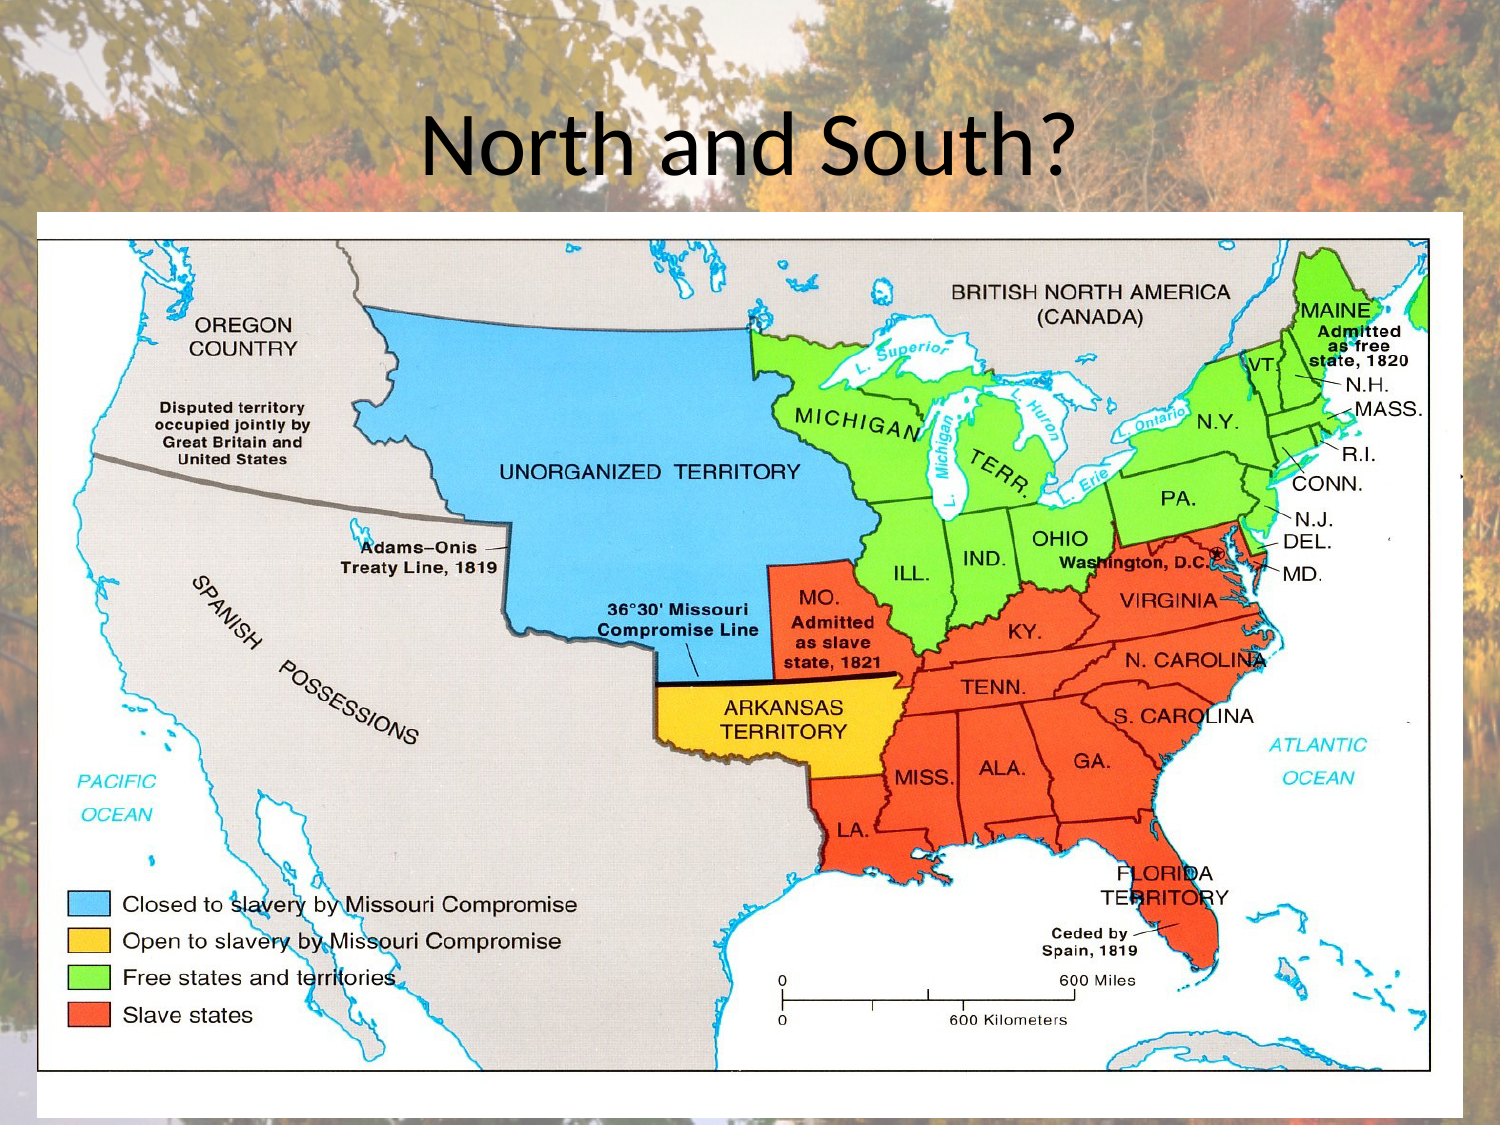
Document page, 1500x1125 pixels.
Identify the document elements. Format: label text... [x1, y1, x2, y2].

title North and South? [75, 45, 1425, 209]
picture [37, 212, 1463, 1118]
